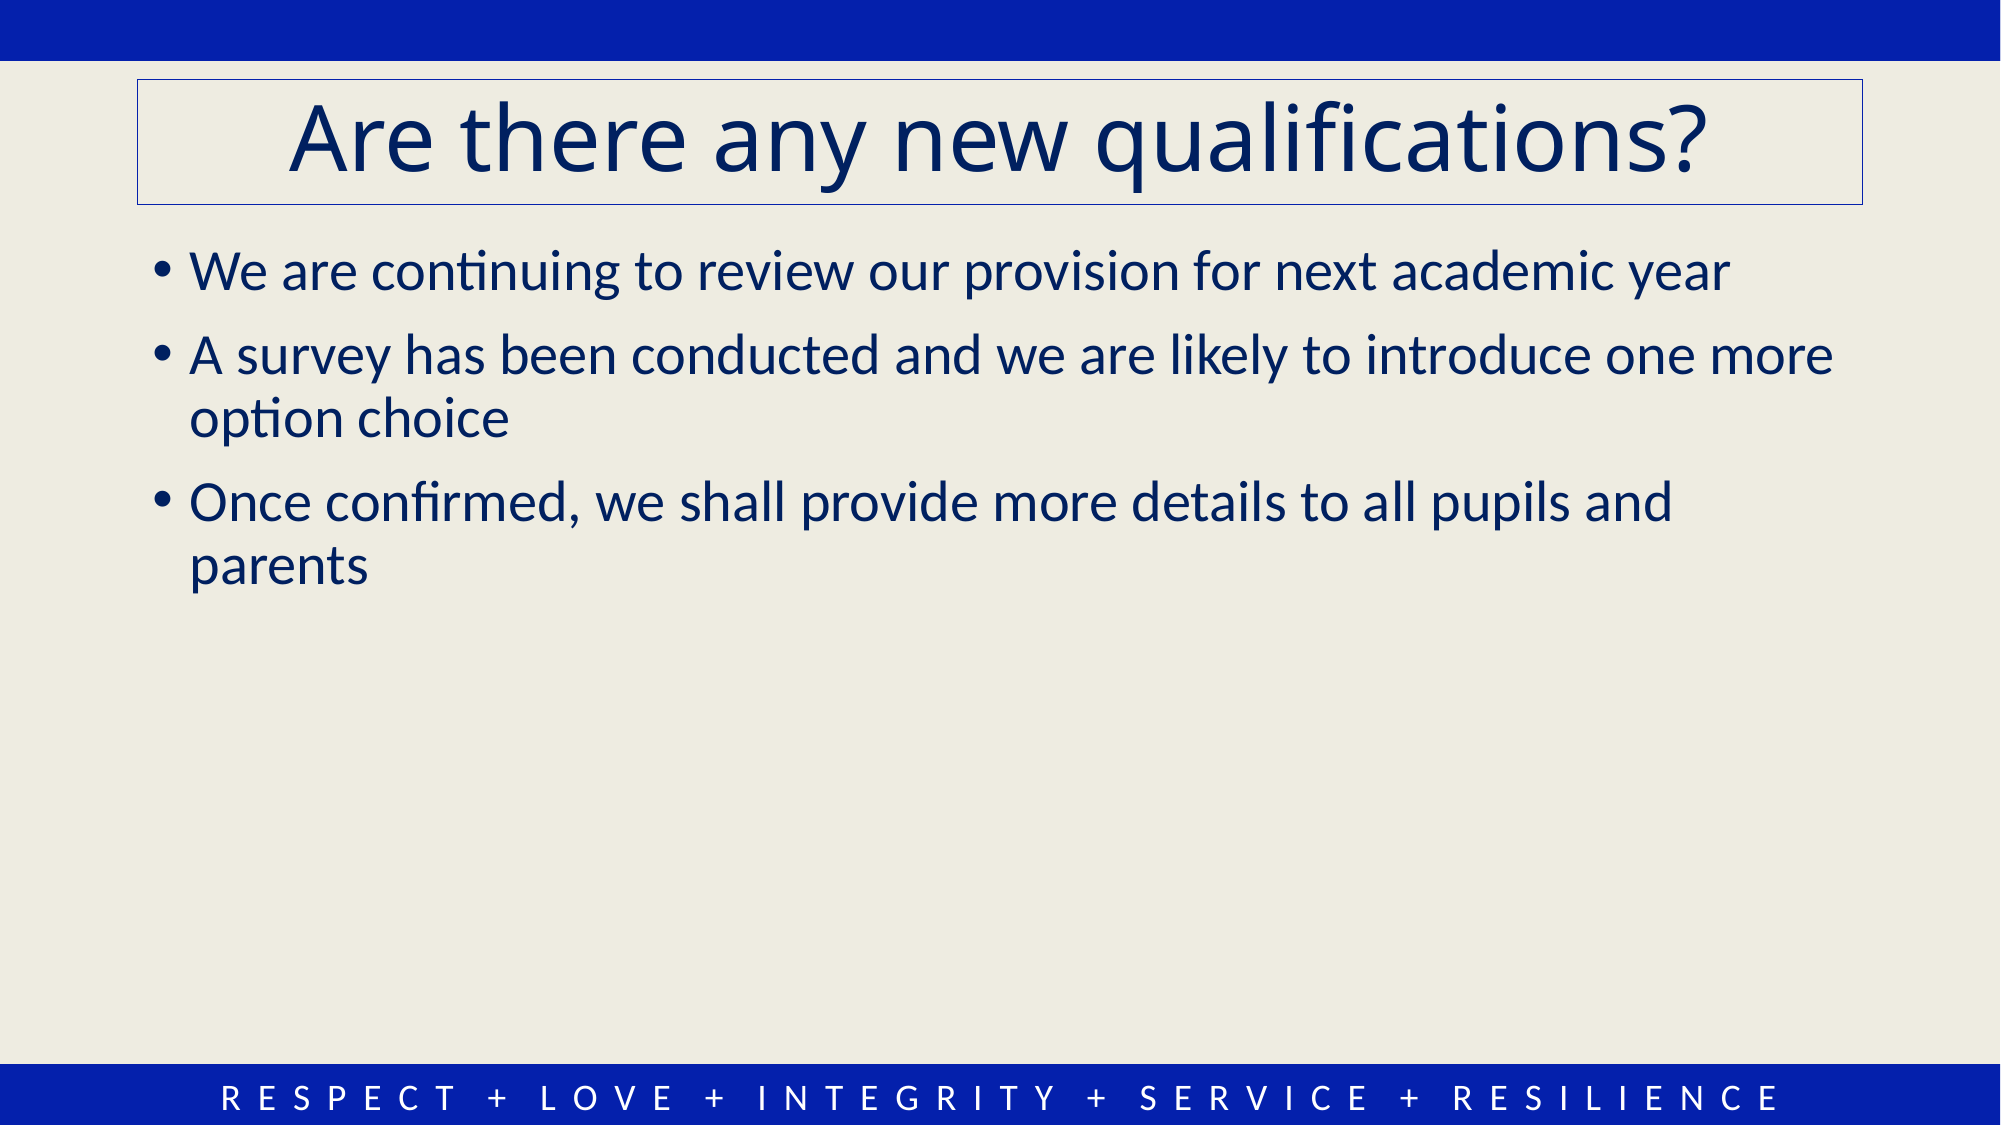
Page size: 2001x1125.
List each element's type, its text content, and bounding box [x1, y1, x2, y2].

list We are continuing to review our provision for next academic year A survey has been conducted and we are likely to introduce one more option choice Once confirmed, we shall provide more details to all pupils and parents [137, 232, 1863, 947]
title Are there any new qualifications? [137, 79, 1863, 205]
